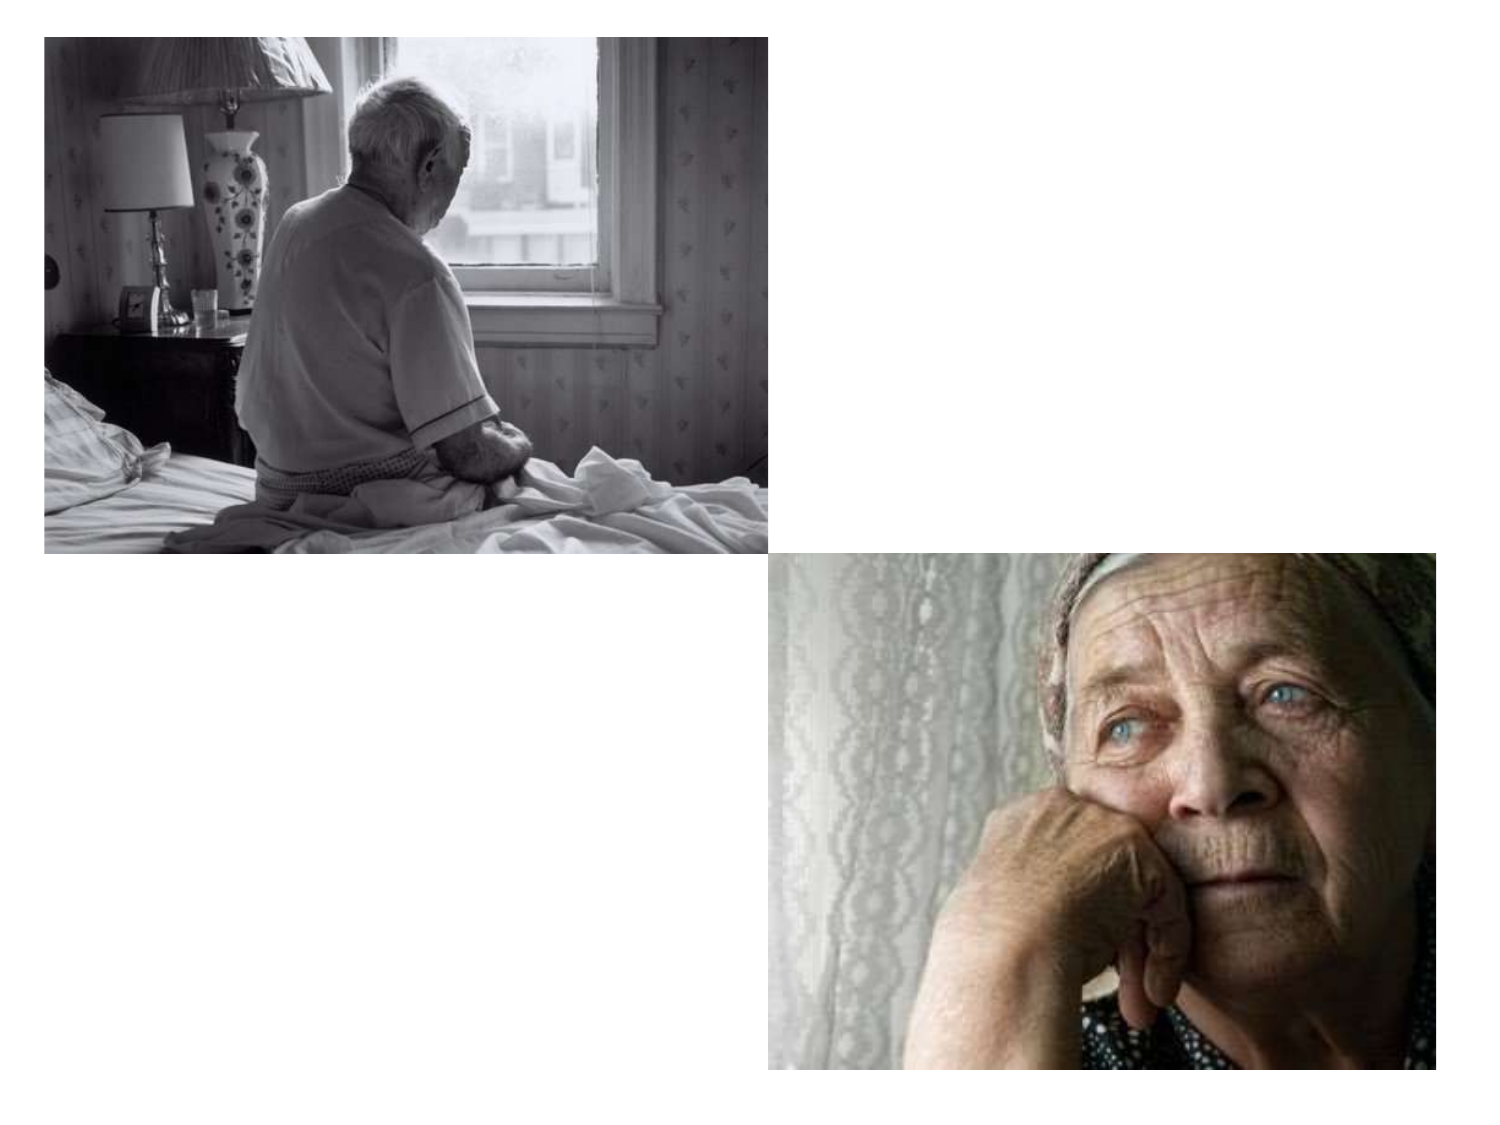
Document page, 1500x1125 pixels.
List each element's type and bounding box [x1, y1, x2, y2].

text_box [768, 553, 1437, 1070]
text_box [44, 37, 769, 554]
